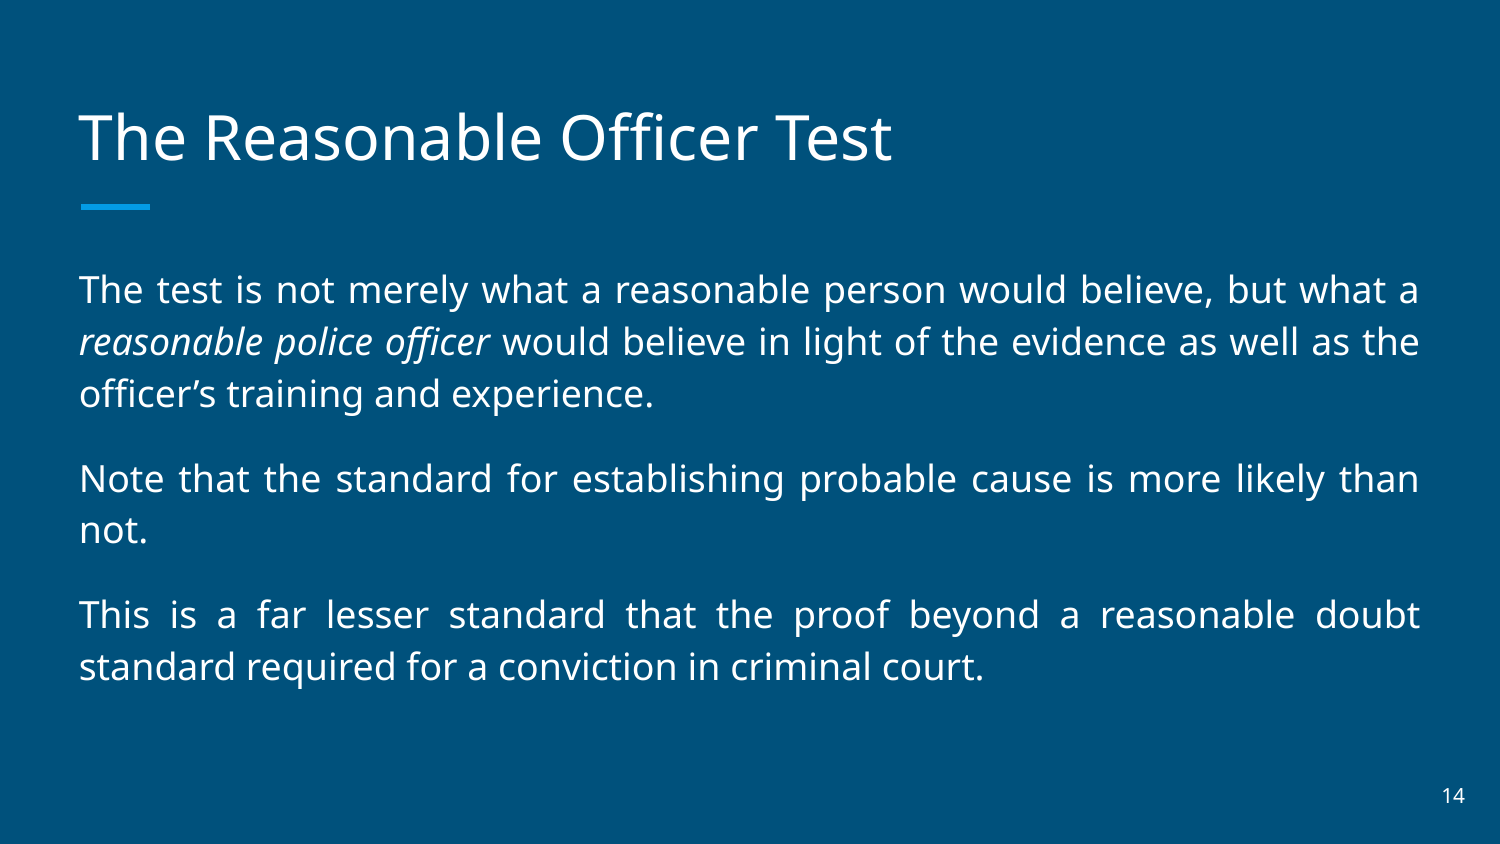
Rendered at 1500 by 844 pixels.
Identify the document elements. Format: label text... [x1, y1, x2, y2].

list The test is not merely what a reasonable person would believe, but what a reasonable police officer would believe in light of the evidence as well as the officer’s training and experience. Note that the standard for establishing probable cause is more likely than not. This is a far lesser standard that the proof beyond a reasonable doubt standard required for a conviction in criminal court. [63, 244, 1437, 750]
title The Reasonable Officer Test [63, 75, 1437, 188]
slide_number ‹#› [1389, 764, 1480, 830]
